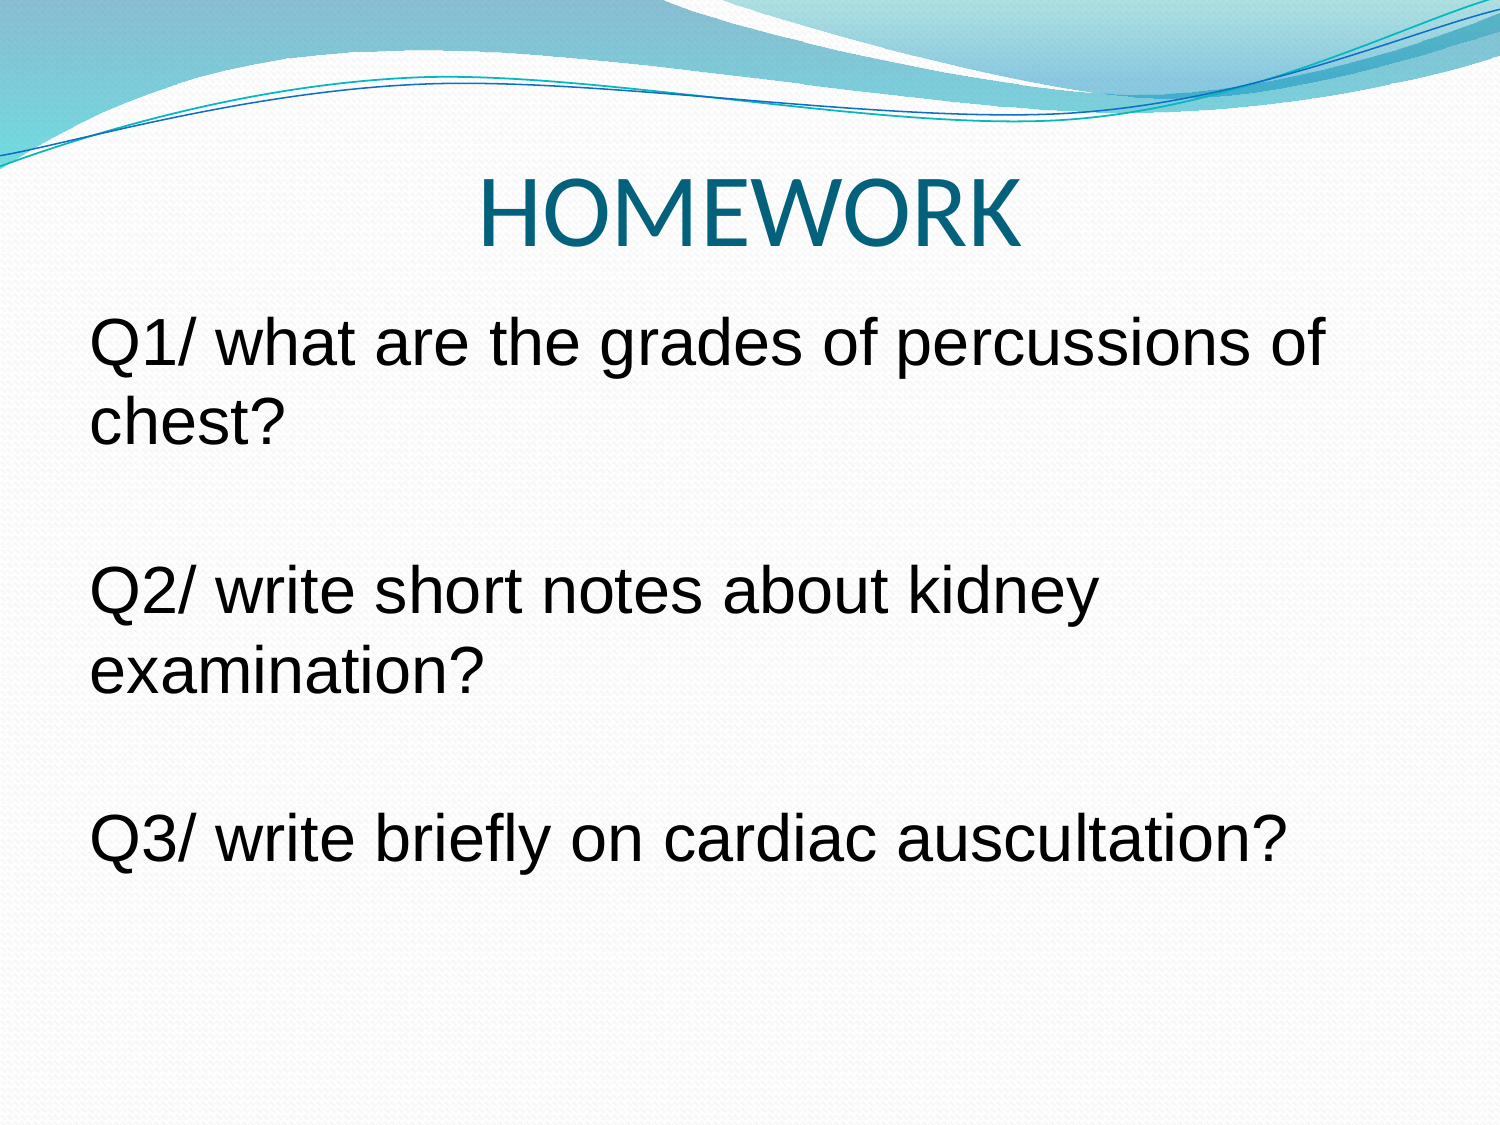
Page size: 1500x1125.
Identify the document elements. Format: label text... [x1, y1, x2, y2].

title HOMEWORK [75, 115, 1425, 268]
list Q1/ what are the grades of percussions of chest? Q2/ write short notes about kidney examination? Q3/ write briefly on cardiac auscultation? [75, 290, 1425, 1071]
